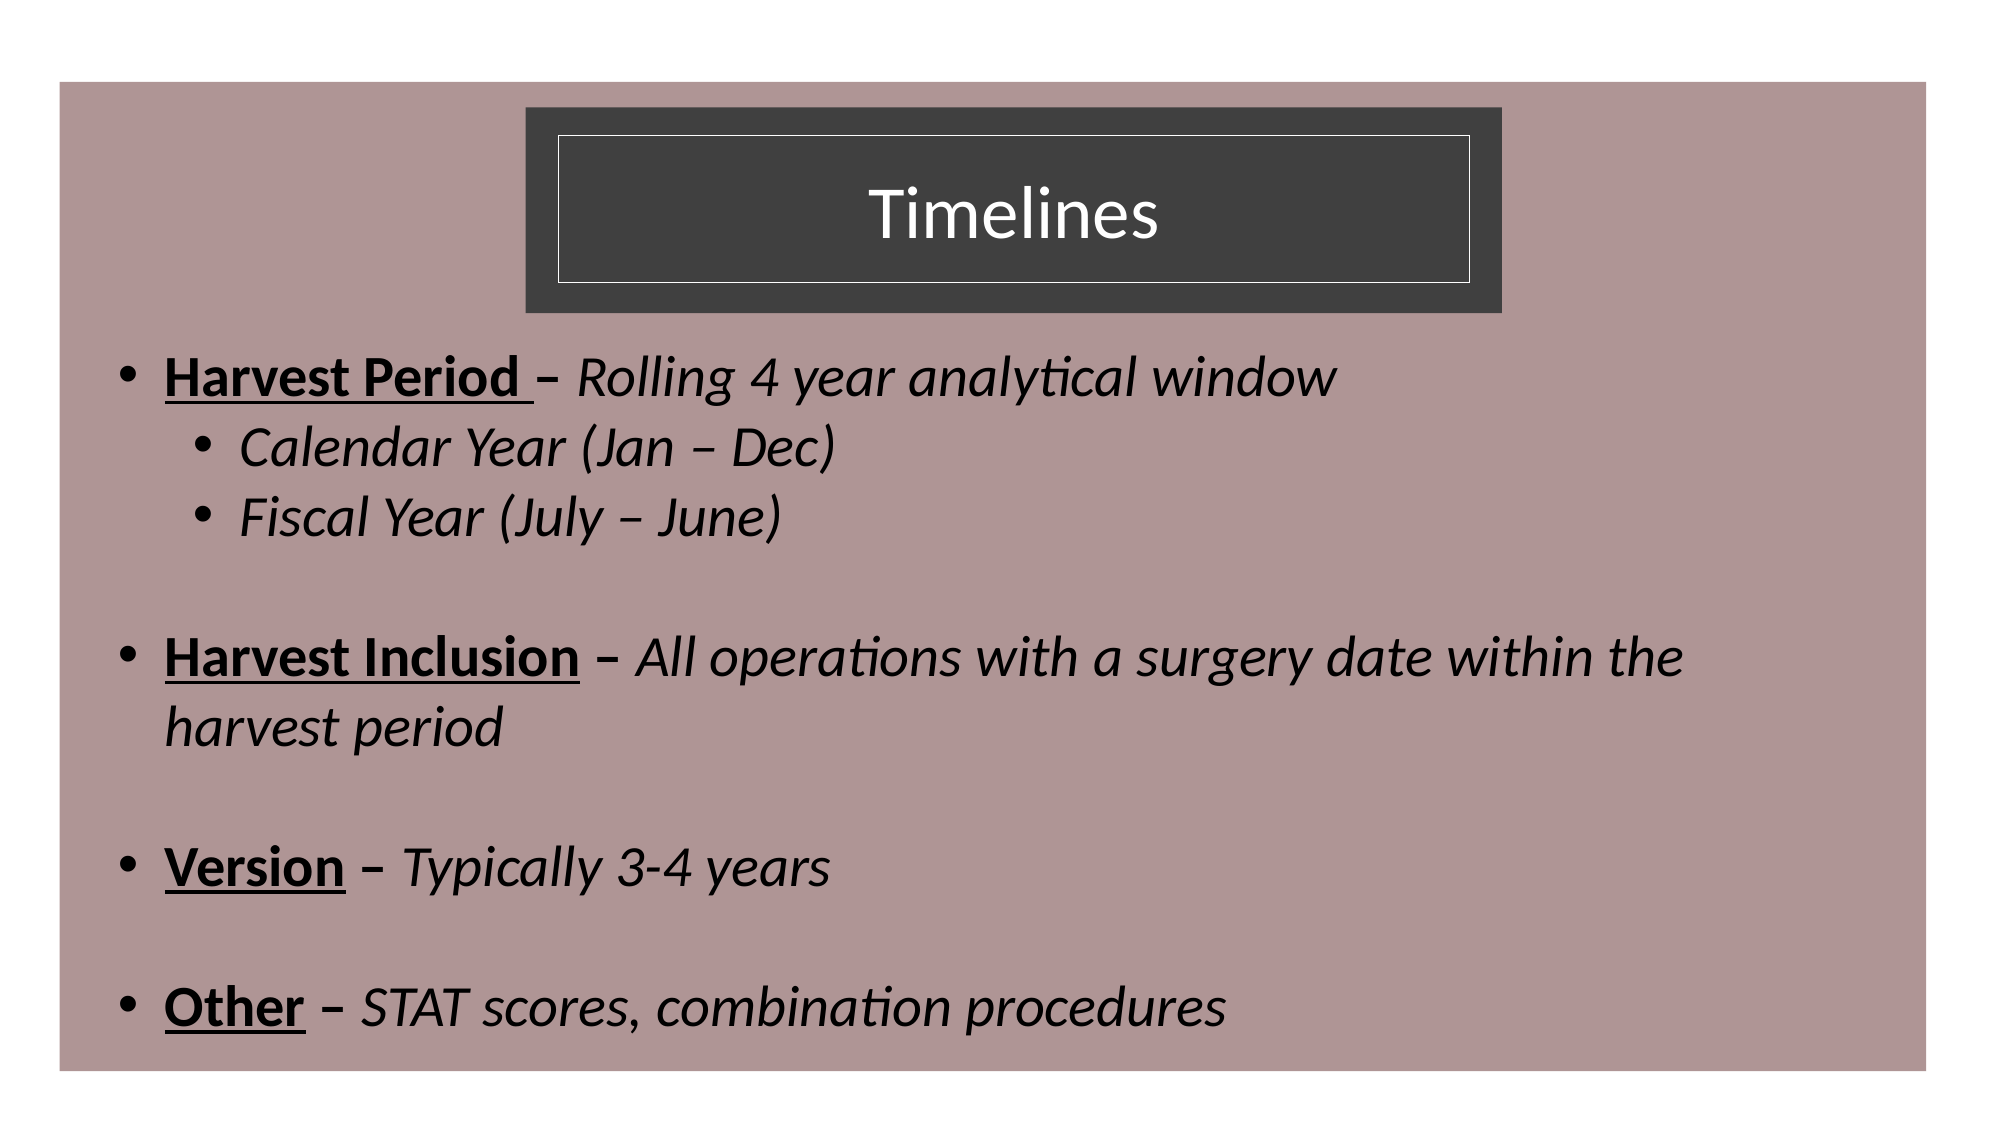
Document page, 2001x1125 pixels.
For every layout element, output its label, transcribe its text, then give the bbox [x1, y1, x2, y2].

text_box [525, 107, 1502, 314]
text_box Harvest Period – Rolling 4 year analytical window Calendar Year (Jan – Dec) Fiscal Year (July – June) Harvest Inclusion – All operations with a surgery date within the harvest period Version – Typically 3-4 years Other – STAT scores, combination procedures [103, 331, 1883, 1046]
text_box [59, 81, 1927, 1072]
text_box Timelines [558, 135, 1470, 283]
